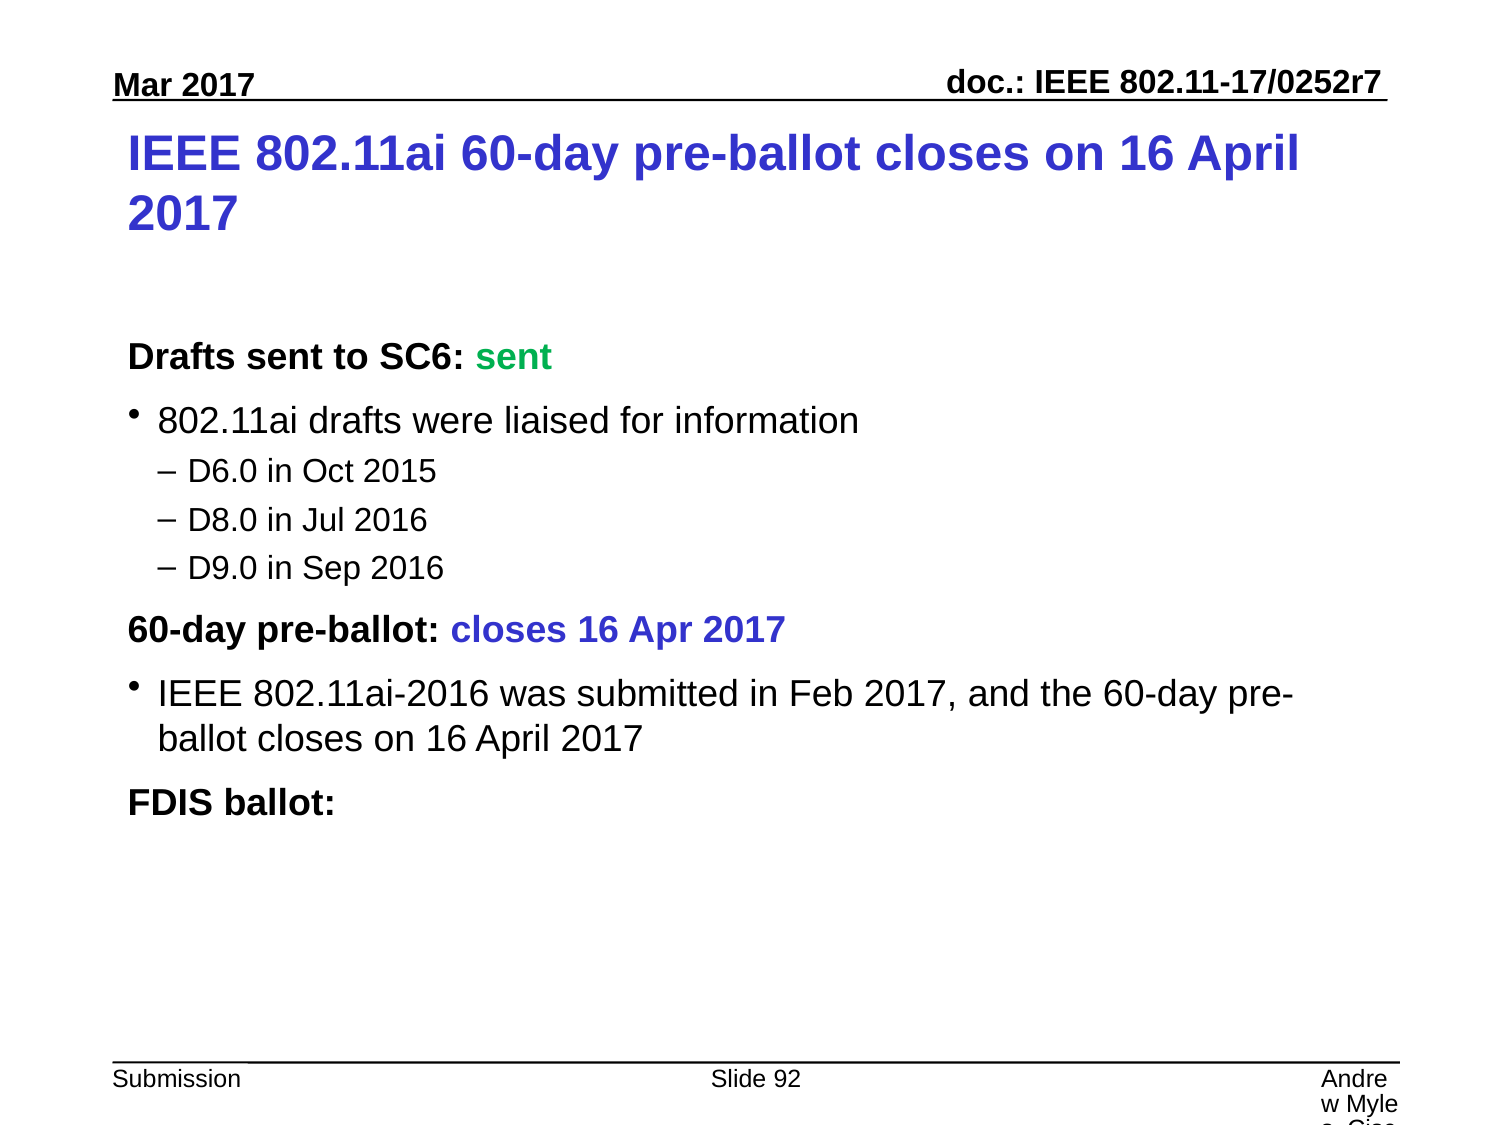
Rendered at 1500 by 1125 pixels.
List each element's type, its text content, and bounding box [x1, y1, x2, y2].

footer Andrew Myles, Cisco [1320, 1061, 1402, 1093]
list Drafts sent to SC6: sent 802.11ai drafts were liaised for information D6.0 in Oct 2015 D8.0 in Jul 2016 D9.0 in Sep 2016 60-day pre-ballot: closes 16 Apr 2017 IEEE 802.11ai-2016 was submitted in Feb 2017, and the 60-day pre-ballot closes on 16 April 2017 FDIS ballot: [112, 324, 1388, 1000]
slide_number Slide 92 [709, 1061, 803, 1093]
title IEEE 802.11ai 60-day pre-ballot closes on 16 April 2017 [112, 112, 1388, 288]
